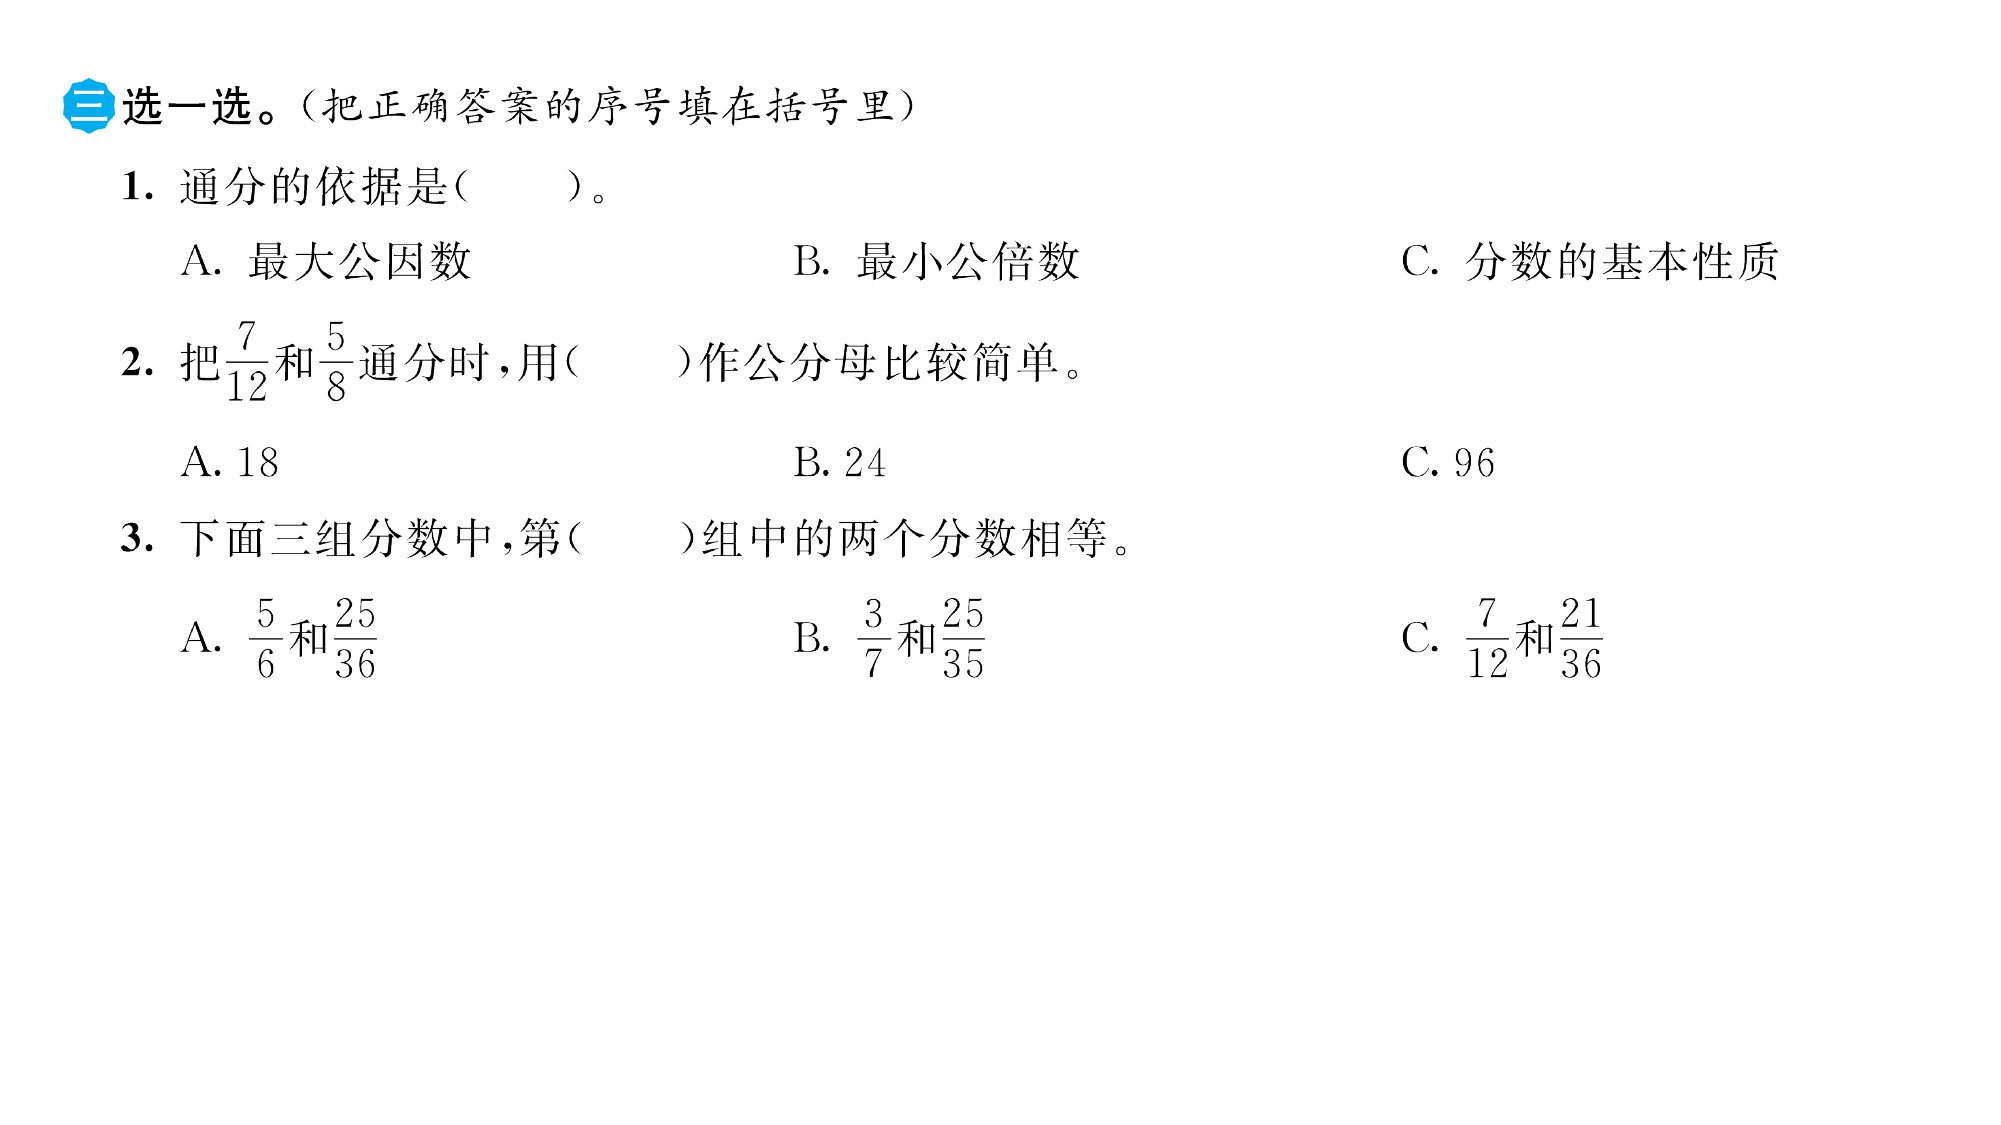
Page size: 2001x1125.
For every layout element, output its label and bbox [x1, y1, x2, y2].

picture [58, 58, 1949, 699]
